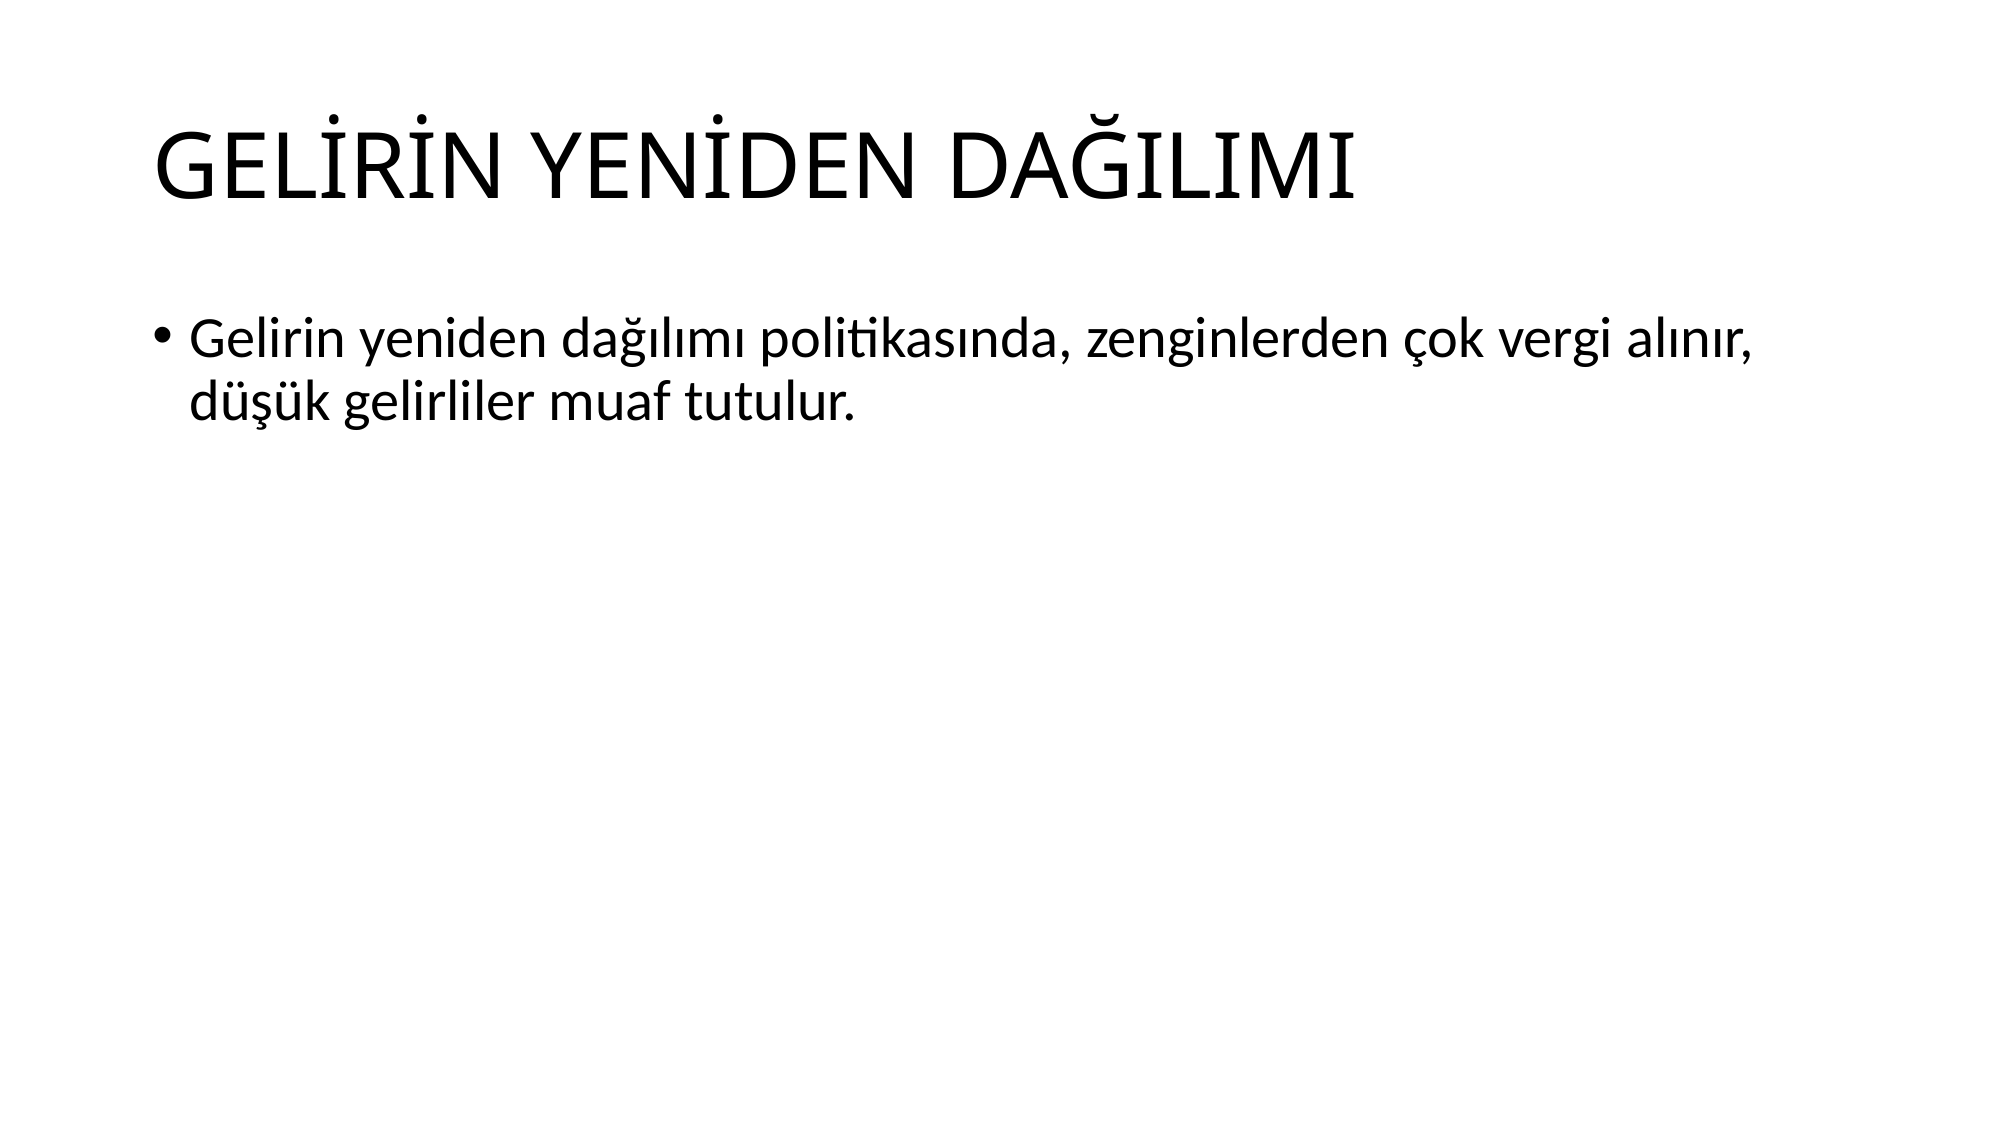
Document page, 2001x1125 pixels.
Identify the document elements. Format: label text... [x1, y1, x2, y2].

list Gelirin yeniden dağılımı politikasında, zenginlerden çok vergi alınır, düşük gelirliler muaf tutulur. [137, 299, 1863, 1014]
title GELİRİN YENİDEN DAĞILIMI [137, 59, 1863, 278]
